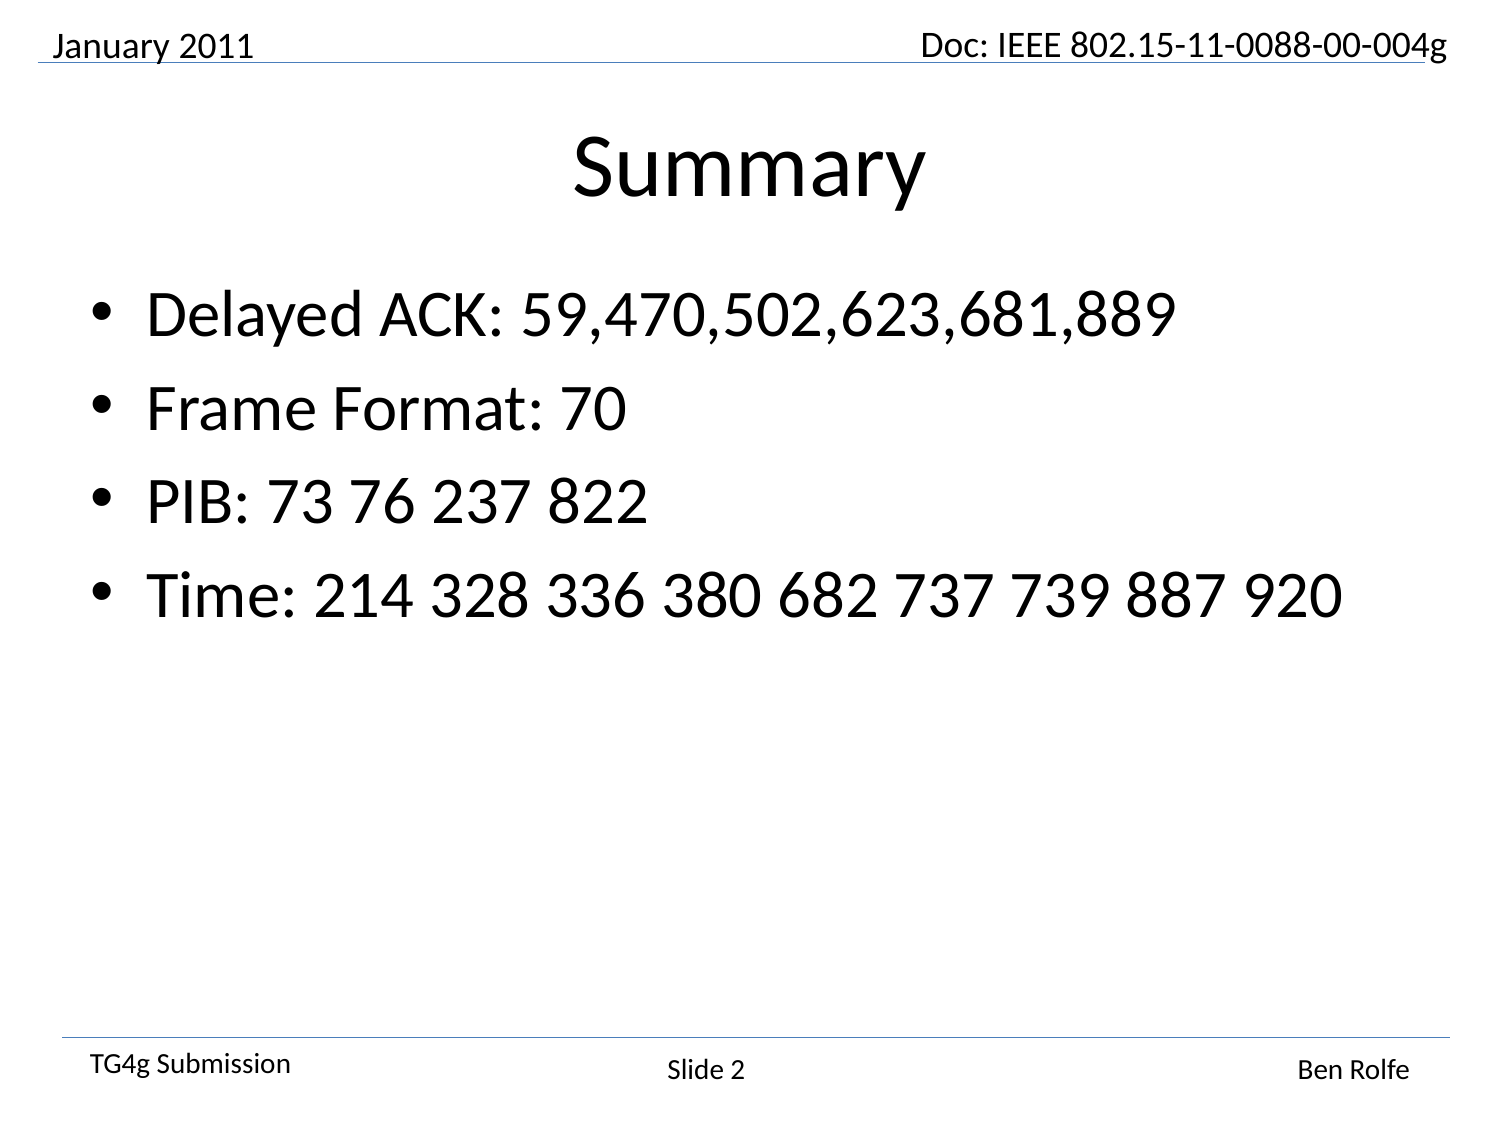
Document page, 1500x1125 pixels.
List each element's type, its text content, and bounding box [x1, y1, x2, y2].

title Summary [75, 87, 1425, 233]
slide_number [37, 12, 388, 75]
footer Ben Rolfe [950, 1037, 1425, 1098]
list Delayed ACK: 59,470,502,623,681,889 Frame Format: 70 PIB: 73 76 237 822 Time: 214 328 336 380 682 737 739 887 920 [75, 262, 1425, 1005]
slide_number Slide 2 [512, 1037, 900, 1098]
